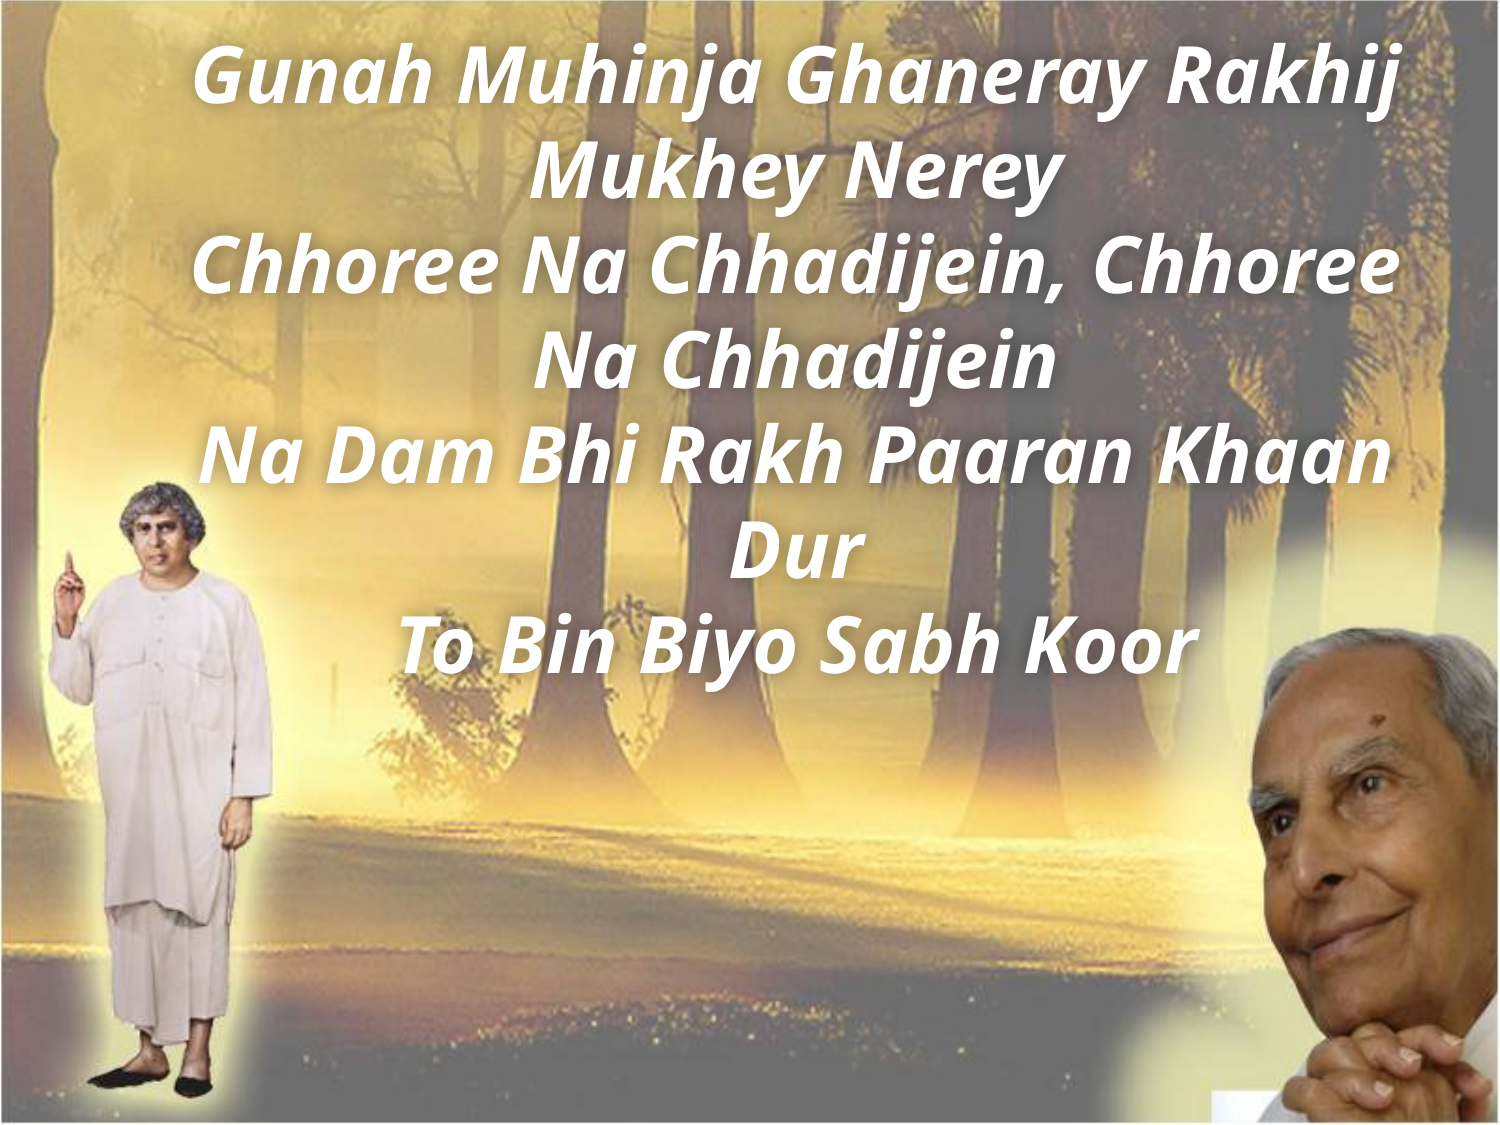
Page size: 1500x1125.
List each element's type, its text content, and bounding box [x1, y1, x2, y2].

picture [0, 0, 1500, 1125]
text_box Gunah Muhinja Ghaneray Rakhij Mukhey Nerey Chhoree Na Chhadijein, Chhoree Na Chhadijein Na Dam Bhi Rakh Paaran Khaan Dur To Bin Biyo Sabh Koor [122, 0, 1470, 365]
